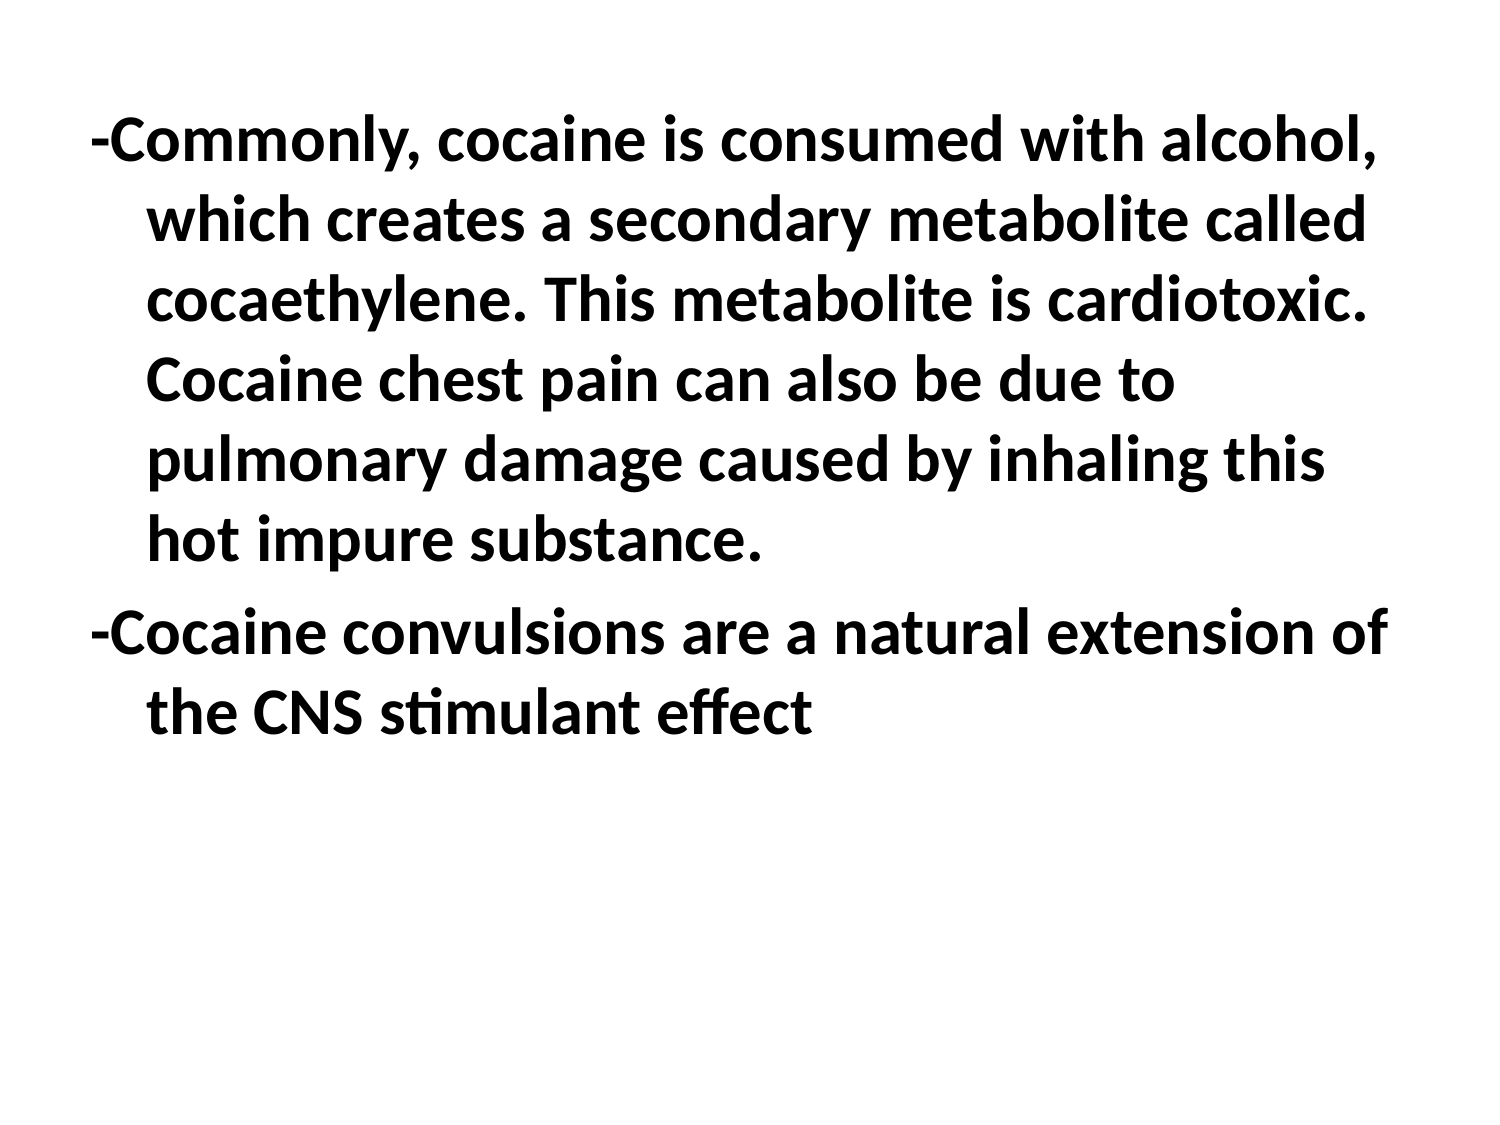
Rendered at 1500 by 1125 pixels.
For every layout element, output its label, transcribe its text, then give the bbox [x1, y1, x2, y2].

list -Commonly, cocaine is consumed with alcohol, which creates a secondary metabolite called cocaethylene. This metabolite is cardiotoxic. Cocaine chest pain can also be due to pulmonary damage caused by inhaling this hot impure substance. -Cocaine convulsions are a natural extension of the CNS stimulant effect [75, 87, 1425, 1005]
